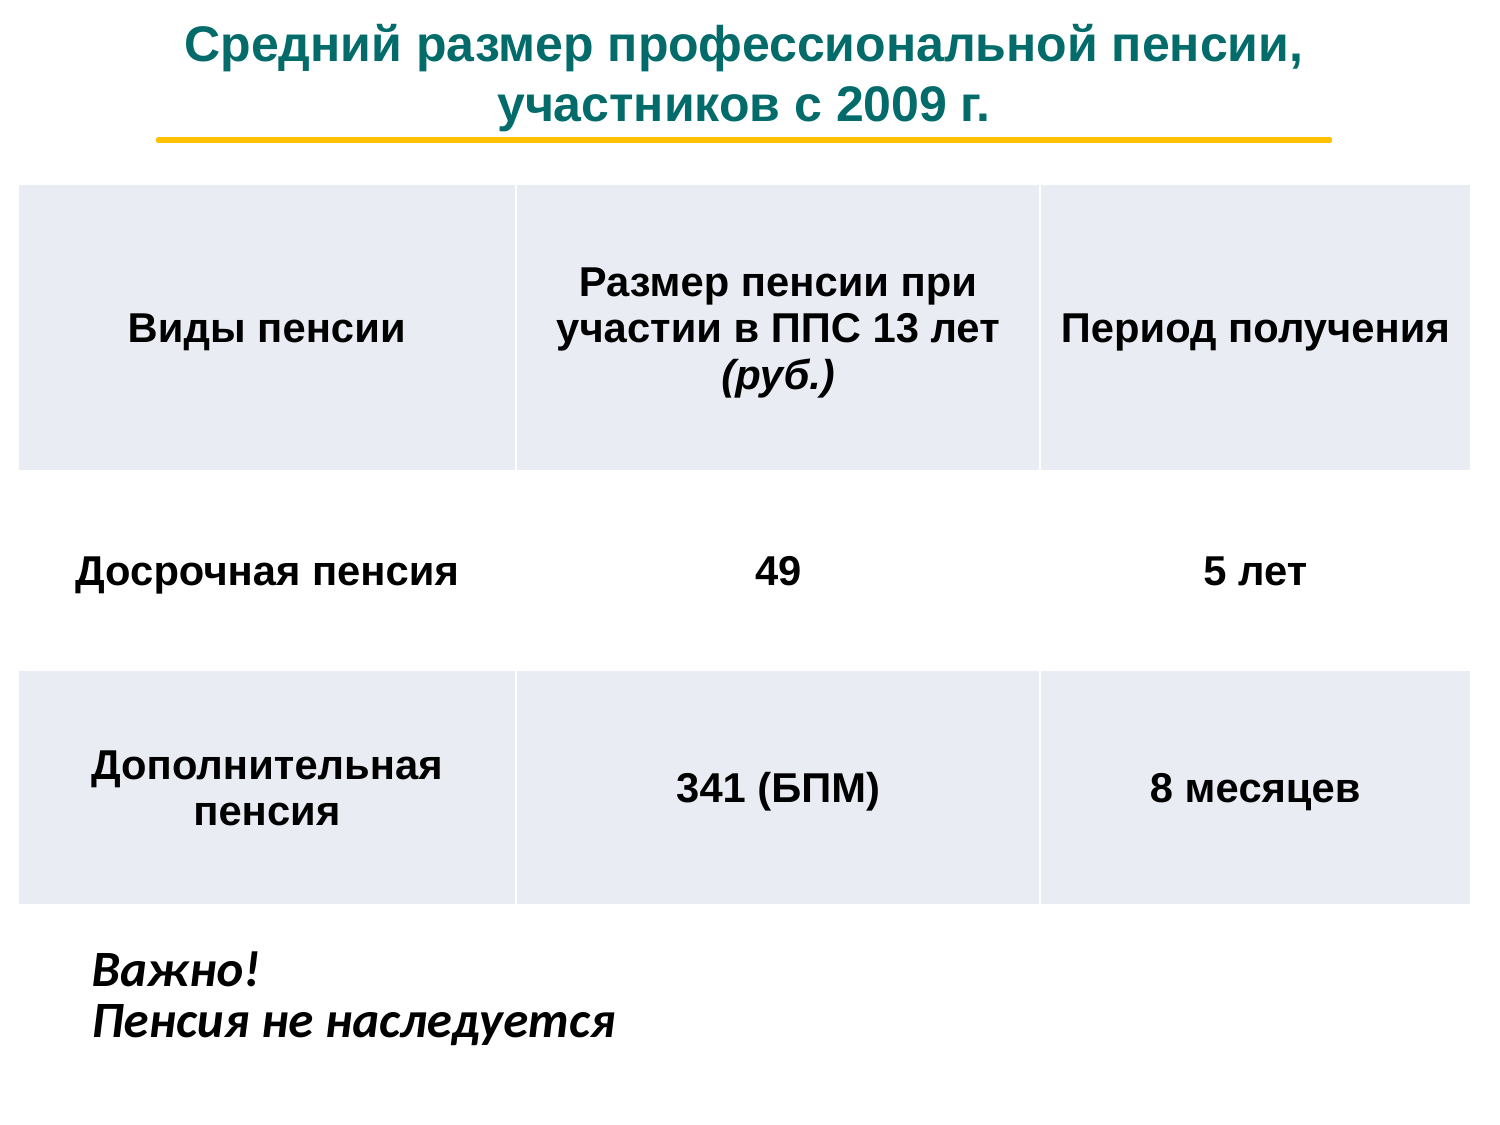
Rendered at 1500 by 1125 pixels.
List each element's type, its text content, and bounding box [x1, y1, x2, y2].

table_cell Дополнительная пенсия [19, 671, 515, 904]
text_box [156, 137, 1332, 143]
table_cell 49 [517, 472, 1039, 669]
table_cell 8 месяцев [1041, 671, 1470, 904]
table_header Размер пенсии при участии в ППС 13 лет (руб.) [517, 185, 1039, 470]
table_cell Досрочная пенсия [19, 472, 515, 669]
text_box Средний размер профессиональной пенсии, участников с 2009 г. [41, 3, 1447, 139]
table_header Виды пенсии [19, 185, 515, 470]
table_cell 341 (БПМ) [517, 671, 1039, 904]
table_header Период получения [1041, 185, 1470, 470]
table_cell 5 лет [1041, 472, 1470, 669]
title Важно! Пенсия не наследуется [76, 940, 1425, 1059]
